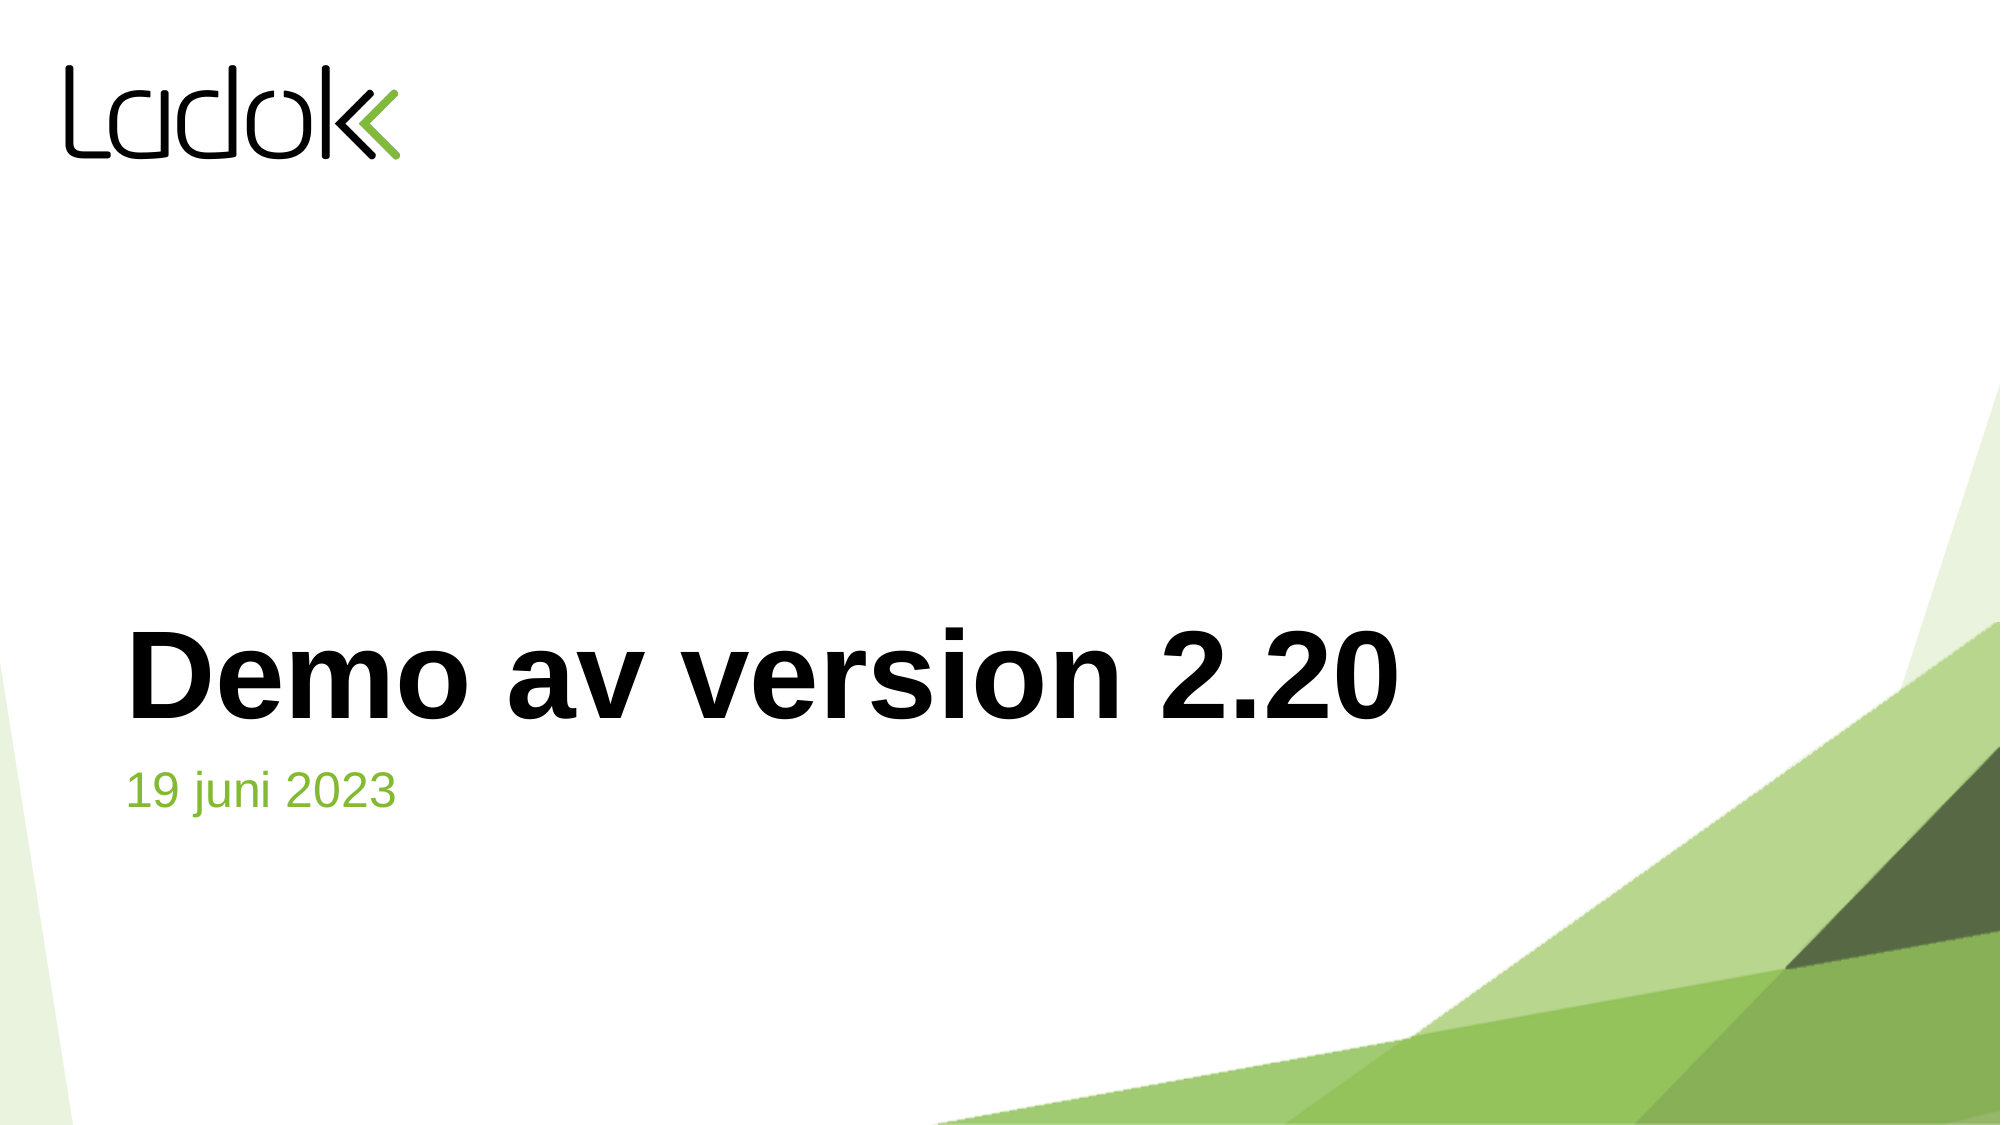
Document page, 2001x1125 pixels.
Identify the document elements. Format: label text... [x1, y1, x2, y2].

picture [65, 65, 402, 161]
title Demo av version 2.20 [110, 458, 1860, 753]
list 19 juni 2023 [110, 757, 1269, 1004]
picture [764, 622, 2000, 1125]
